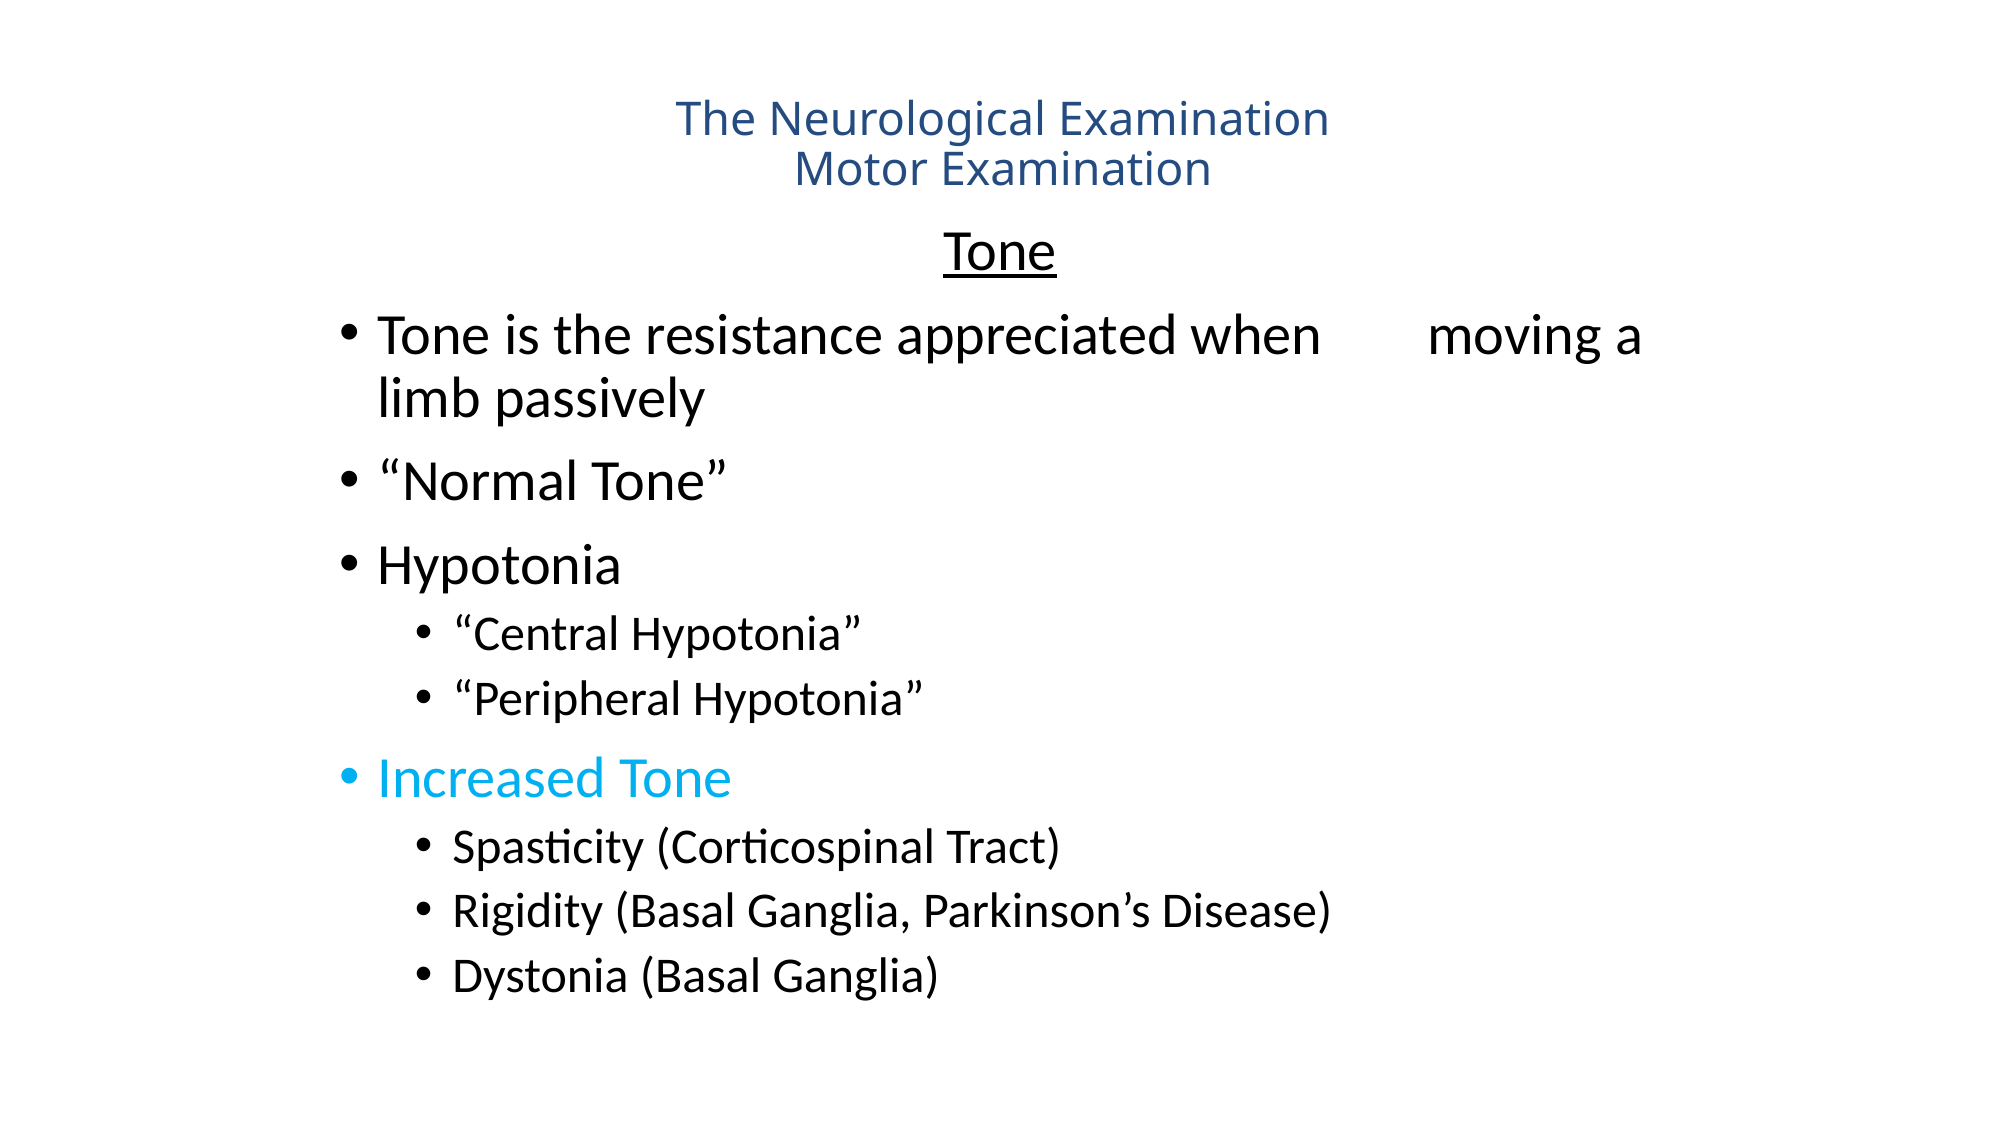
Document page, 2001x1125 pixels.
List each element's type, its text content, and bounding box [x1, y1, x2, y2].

title The Neurological Examination Motor Examination [324, 87, 1675, 205]
list Tone Tone is the resistance appreciated when moving a limb passively “Normal Tone” Hypotonia “Central Hypotonia” “Peripheral Hypotonia” Increased Tone Spasticity (Corticospinal Tract) Rigidity (Basal Ganglia, Parkinson’s Disease) Dystonia (Basal Ganglia) [324, 212, 1675, 1013]
